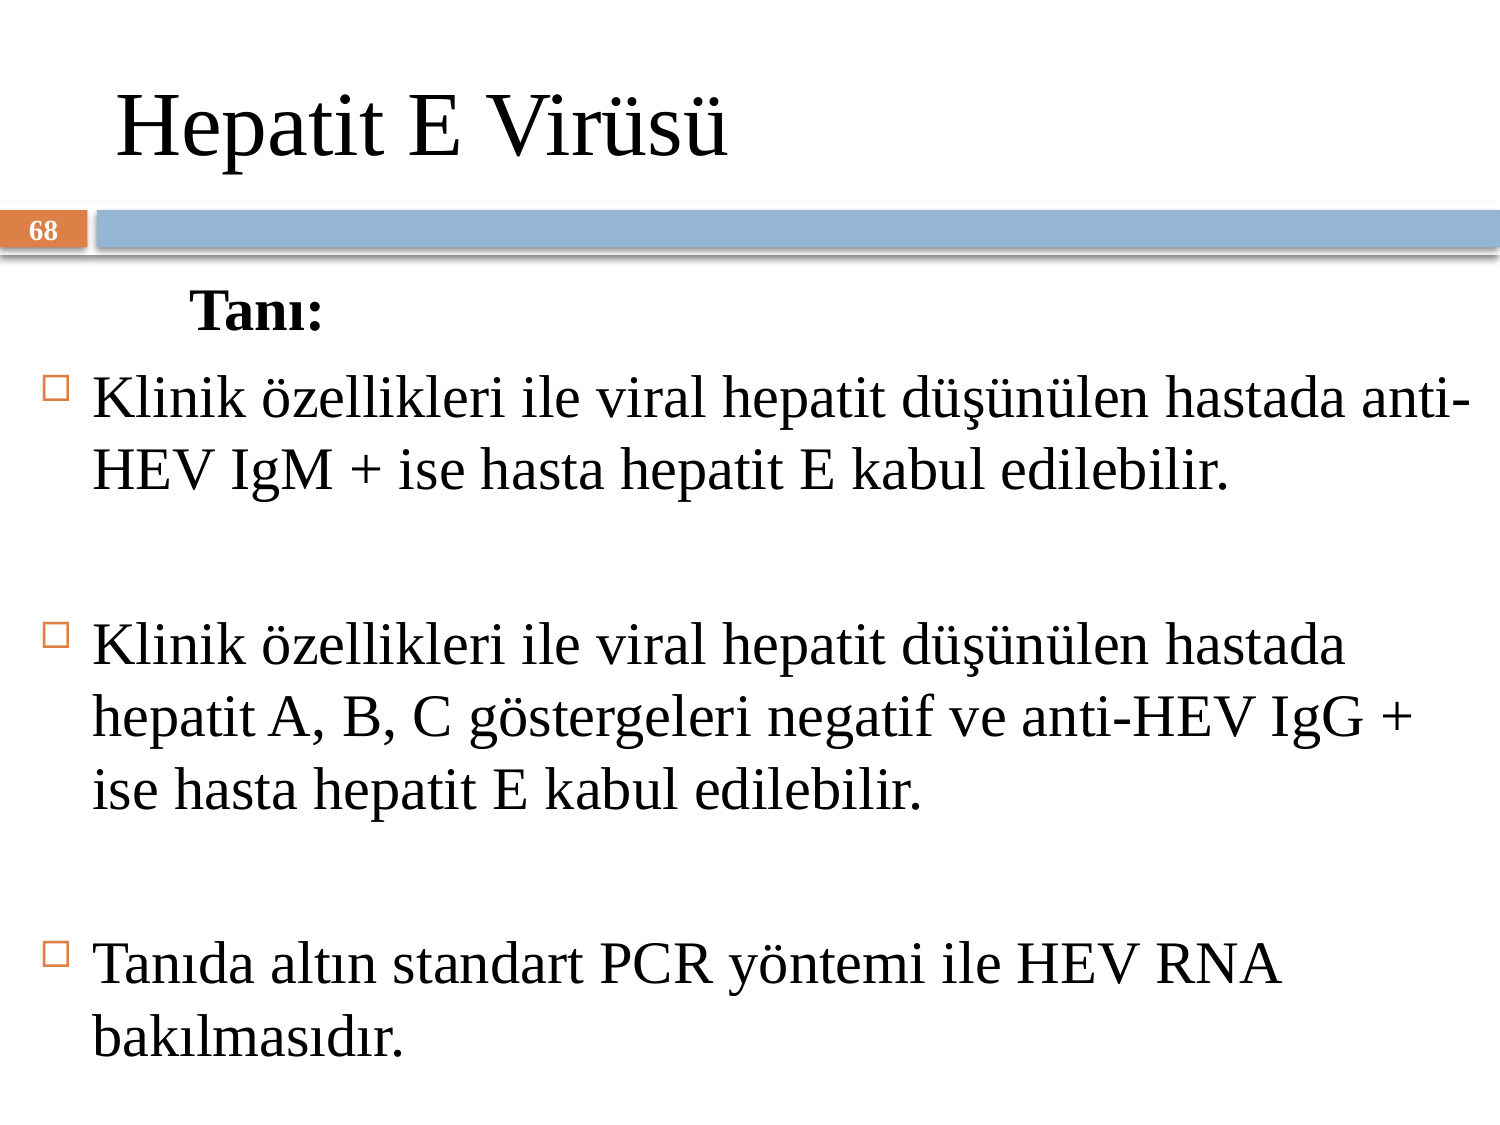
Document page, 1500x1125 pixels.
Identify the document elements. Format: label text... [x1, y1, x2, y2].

list Tanı: Klinik özellikleri ile viral hepatit düşünülen hastada anti-HEV IgM + ise hasta hepatit E kabul edilebilir. Klinik özellikleri ile viral hepatit düşünülen hastada hepatit A, B, C göstergeleri negatif ve anti-HEV IgG + ise hasta hepatit E kabul edilebilir. Tanıda altın standart PCR yöntemi ile HEV RNA bakılmasıdır. [24, 262, 1500, 1100]
slide_number 68 [0, 208, 88, 249]
title Hepatit E Virüsü [100, 37, 1438, 200]
